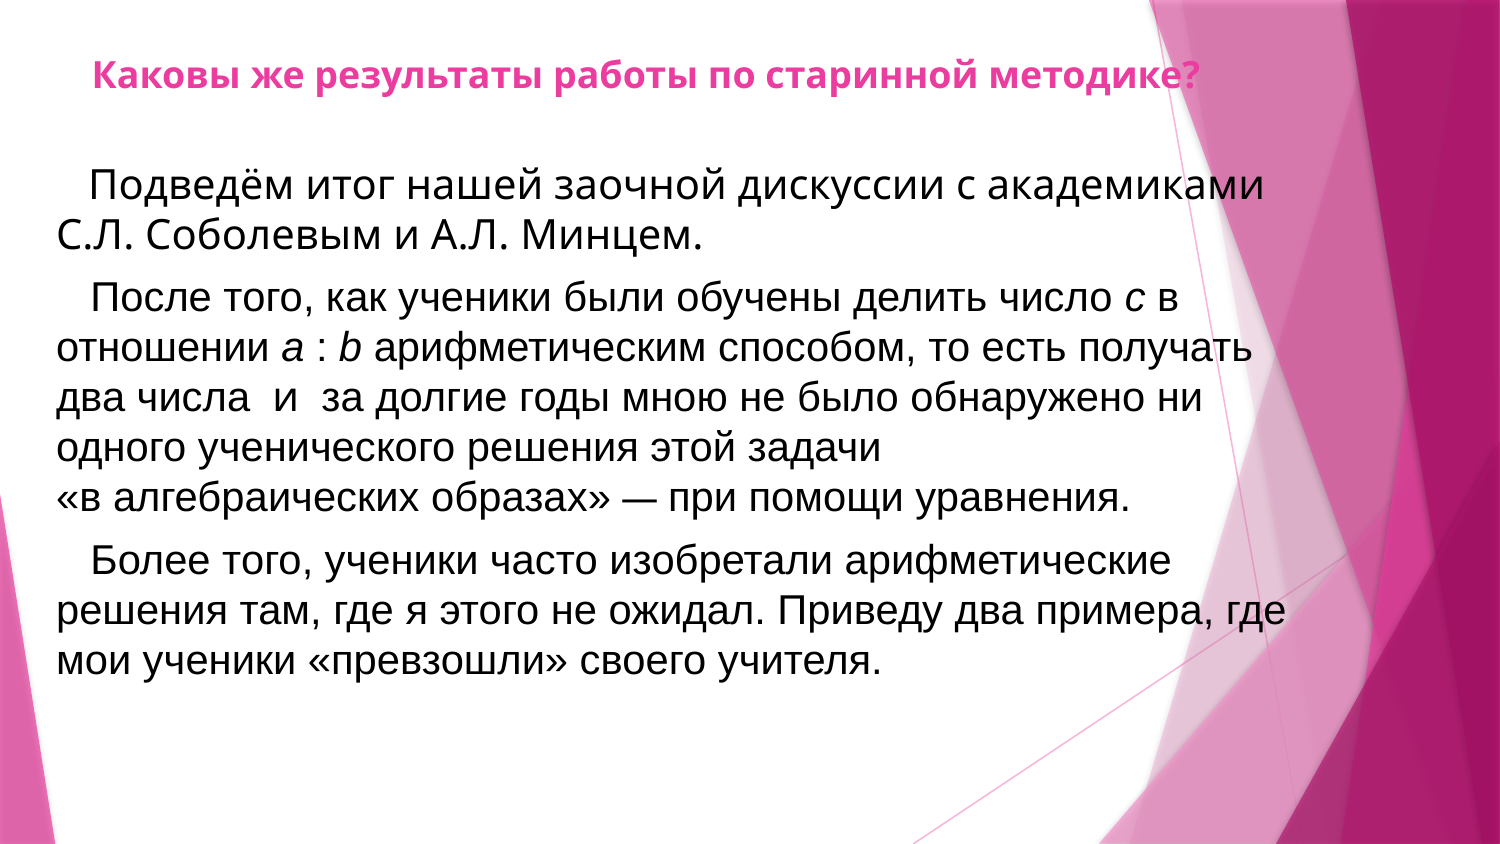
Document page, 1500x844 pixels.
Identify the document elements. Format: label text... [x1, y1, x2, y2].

list [101, 101, 1401, 810]
title Каковы же результаты работы по старинной методике? [76, 43, 1425, 127]
